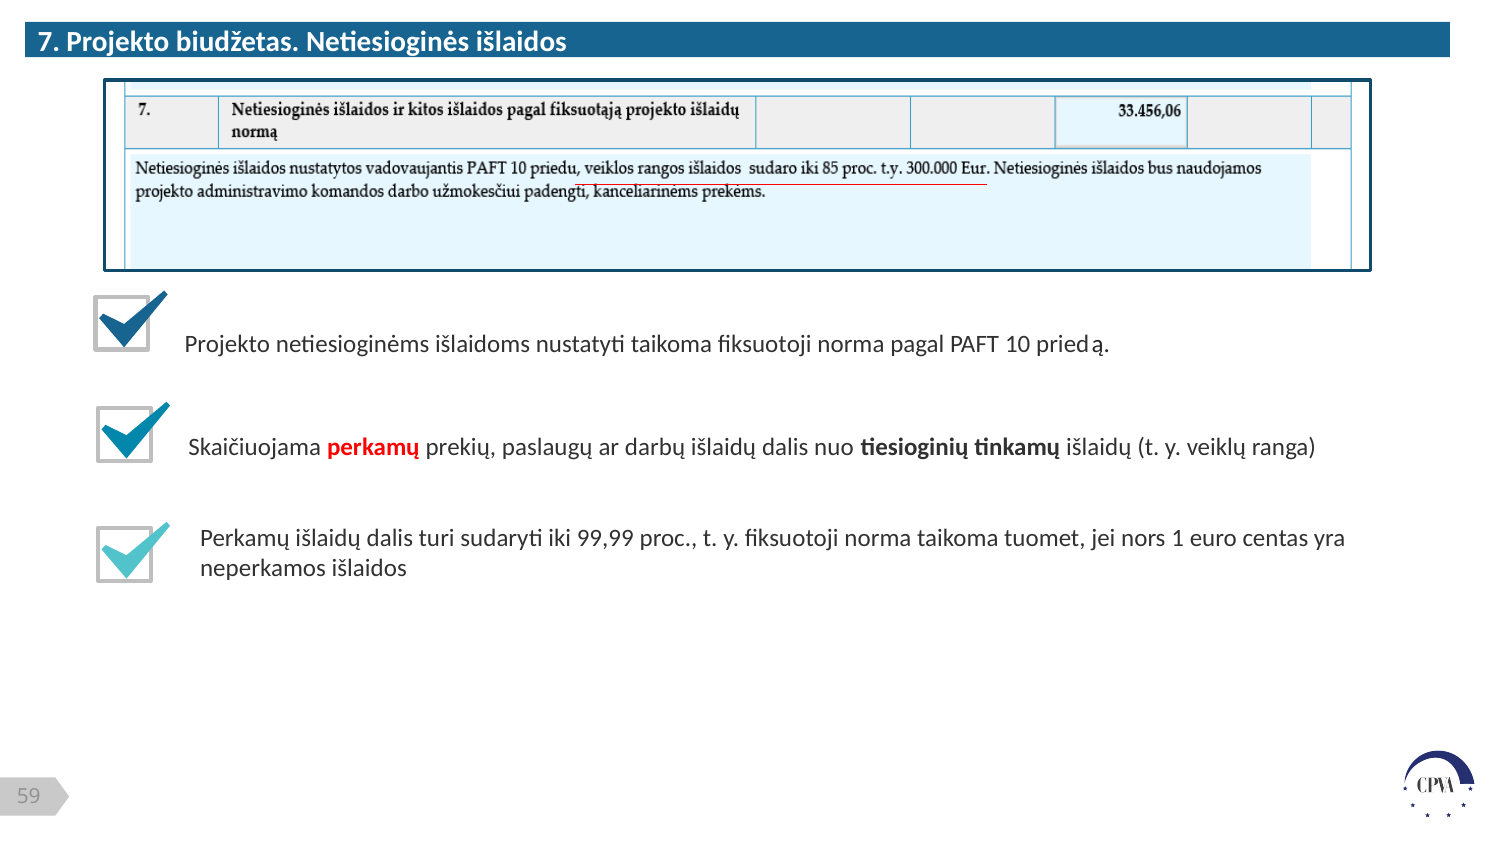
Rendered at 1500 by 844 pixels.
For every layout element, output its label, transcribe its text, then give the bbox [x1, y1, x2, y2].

picture [105, 81, 1369, 270]
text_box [95, 290, 168, 350]
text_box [97, 401, 171, 461]
text_box 7. Projekto biudžetas. Netiesioginės išlaidos [37, 21, 865, 58]
text_box Projekto netiesioginėms išlaidoms nustatyti taikoma fiksuotoji norma pagal PAFT 10 priedą. [184, 327, 1458, 358]
picture [1387, 735, 1490, 833]
text_box Skaičiuojama perkamų prekių, paslaugų ar darbų išlaidų dalis nuo tiesioginių tinkamų išlaidų (t. y. veiklų ranga) [188, 430, 1454, 461]
text_box Perkamų išlaidų dalis turi sudaryti iki 99,99 proc., t. y. fiksuotoji norma taikoma tuomet, jei nors 1 euro centas yra neperkamos išlaidos [200, 521, 1448, 582]
text_box [23, 20, 1452, 59]
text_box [97, 521, 171, 581]
